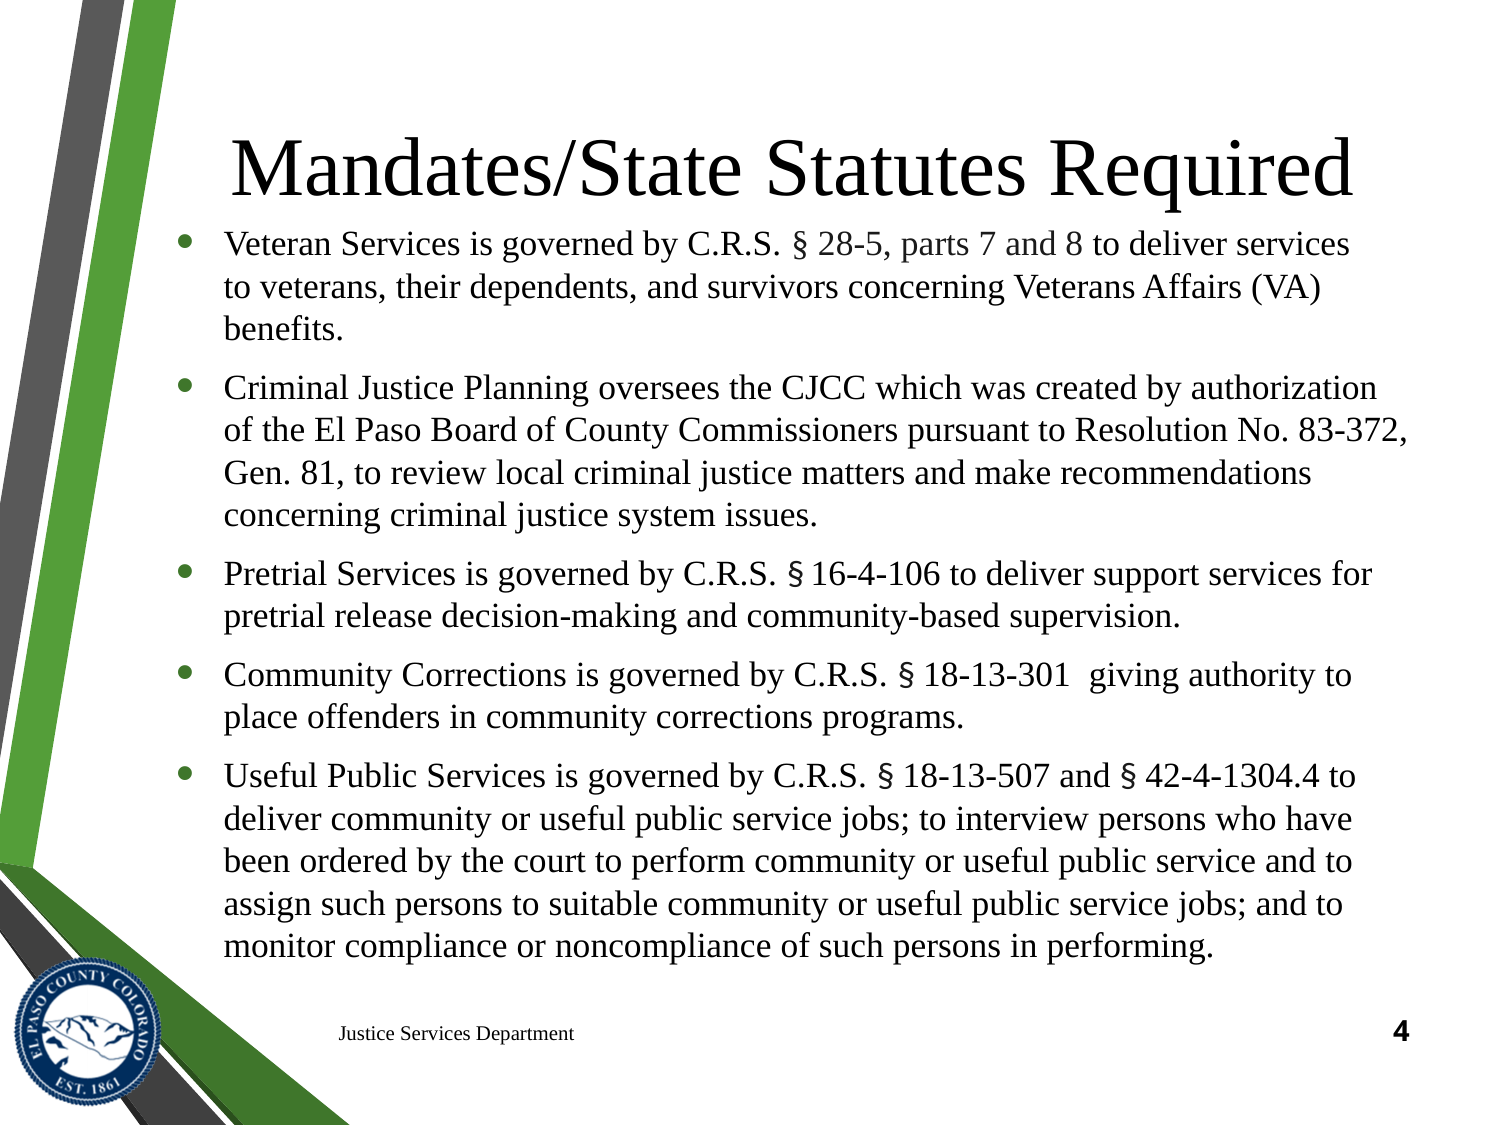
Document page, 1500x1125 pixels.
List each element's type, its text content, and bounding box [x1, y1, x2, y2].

footer Justice Services Department [323, 1001, 1196, 1062]
picture [13, 956, 162, 1108]
title Mandates/State Statutes Required [161, 75, 1425, 212]
slide_number 4 [1354, 1001, 1425, 1062]
list Veteran Services is governed by C.R.S. § 28-5, parts 7 and 8 to deliver services to veterans, their dependents, and survivors concerning Veterans Affairs (VA) benefits. Criminal Justice Planning oversees the CJCC which was created by authorization of the El Paso Board of County Commissioners pursuant to Resolution No. 83-372, Gen. 81, to review local criminal justice matters and make recommendations concerning criminal justice system issues. Pretrial Services is governed by C.R.S. § 16-4-106 to deliver support services for pretrial release decision-making and community-based supervision. Community Corrections is governed by C.R.S. § 18-13-301 giving authority to place offenders in community corrections programs. Useful Public Services is governed by C.R.S. § 18-13-507 and § 42-4-1304.4 to deliver community or useful public service jobs; to interview persons who have been ordered by the court to perform community or useful public service and to assign such persons to suitable community or useful public service jobs; and to monitor compliance or noncompliance of such persons in performing. [161, 212, 1425, 985]
